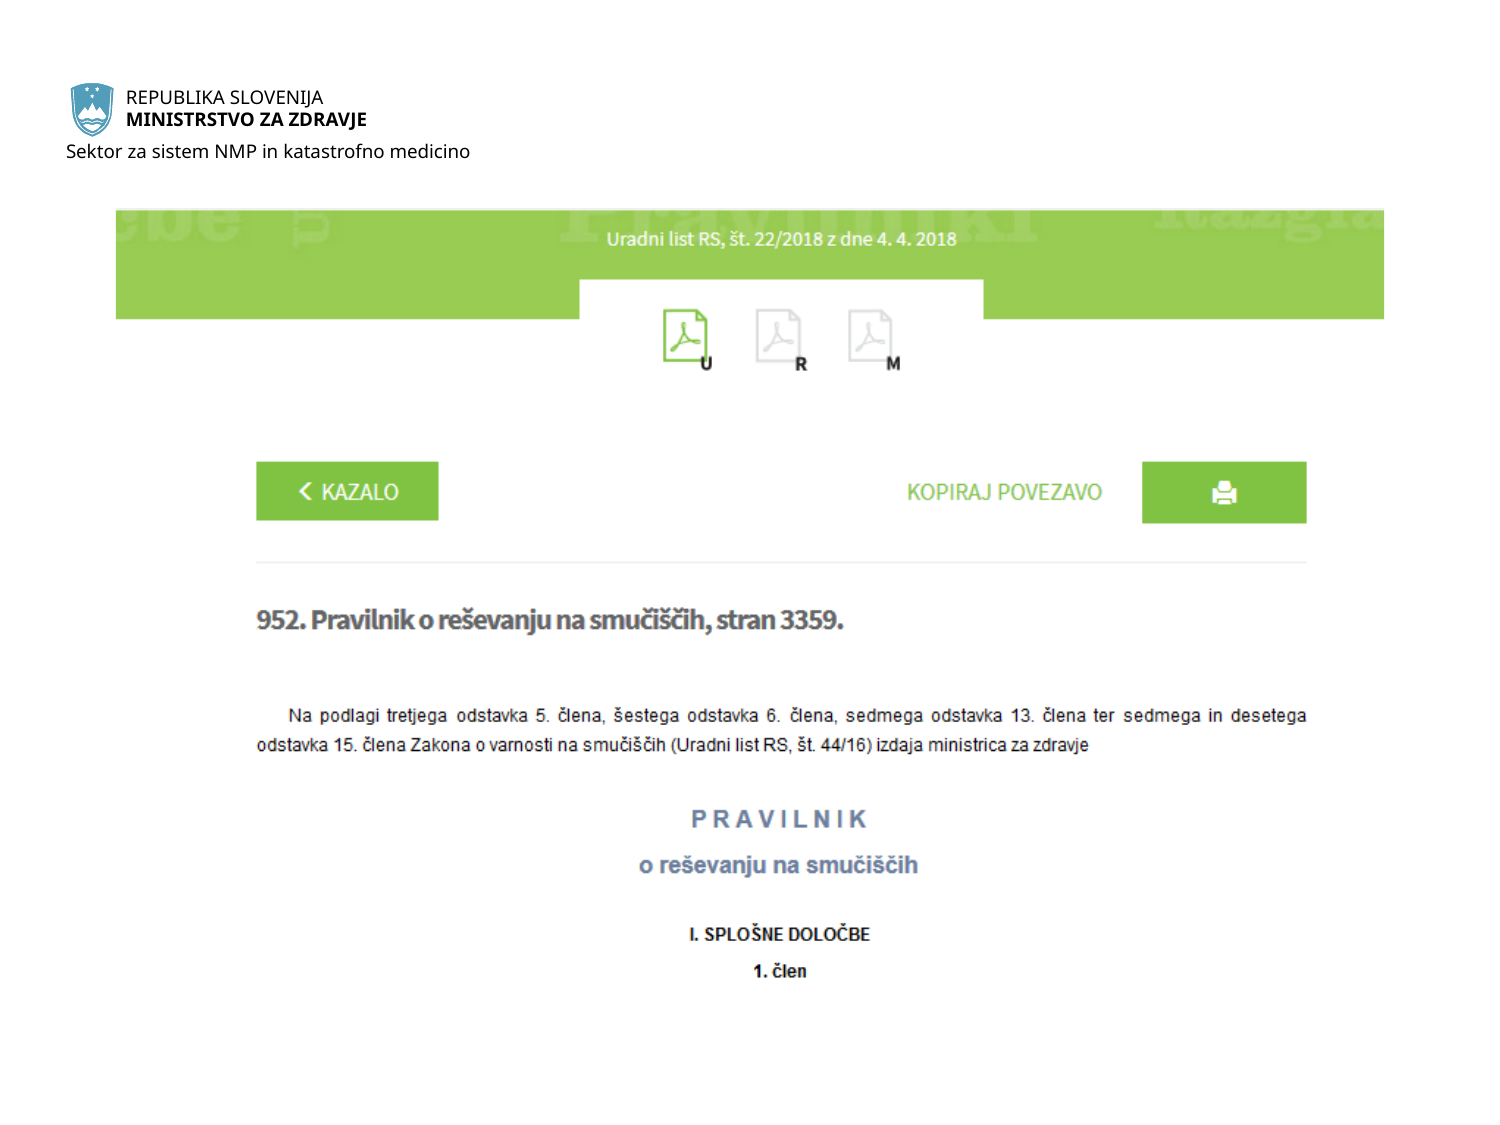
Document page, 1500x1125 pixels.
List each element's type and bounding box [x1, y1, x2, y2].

picture [115, 208, 1385, 997]
